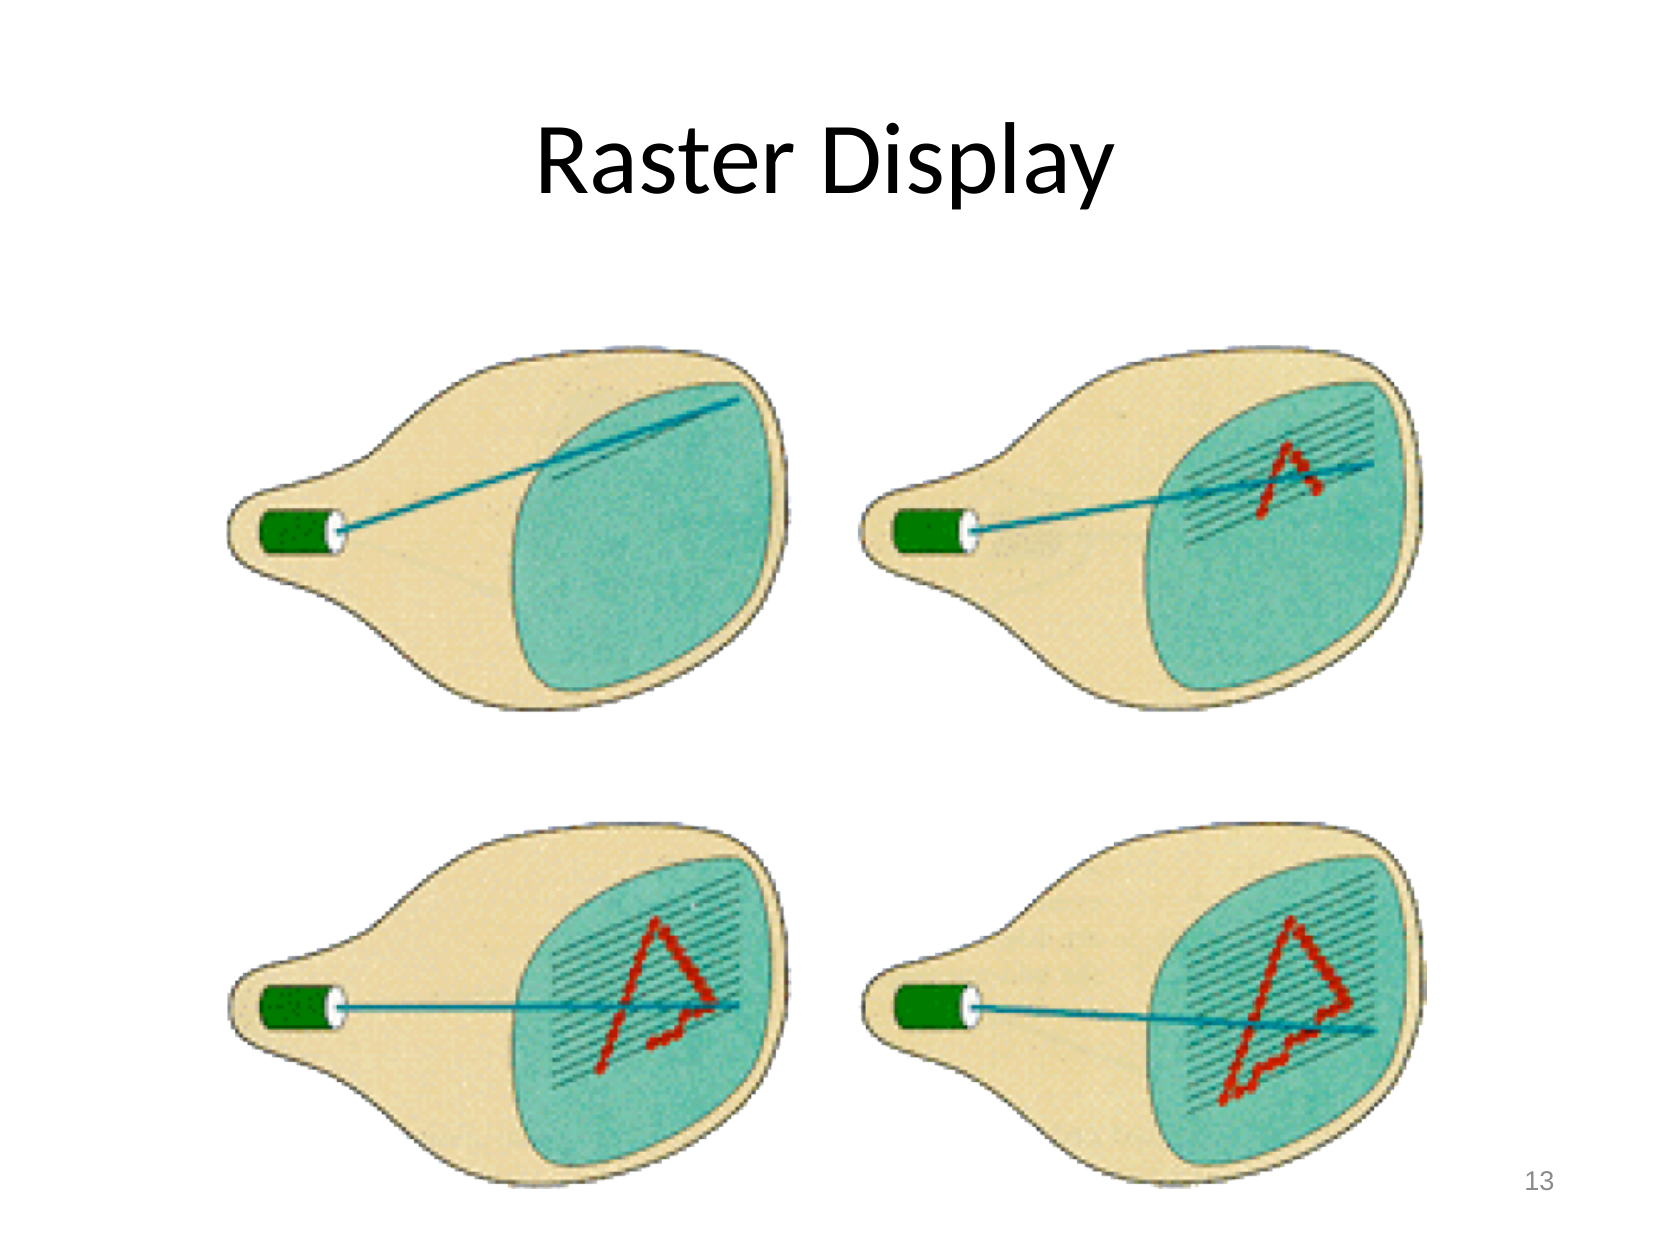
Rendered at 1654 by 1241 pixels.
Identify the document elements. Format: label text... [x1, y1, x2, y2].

title Raster Display [37, 49, 1613, 257]
picture [226, 345, 1427, 1189]
slide_number 13 [1185, 1149, 1571, 1216]
